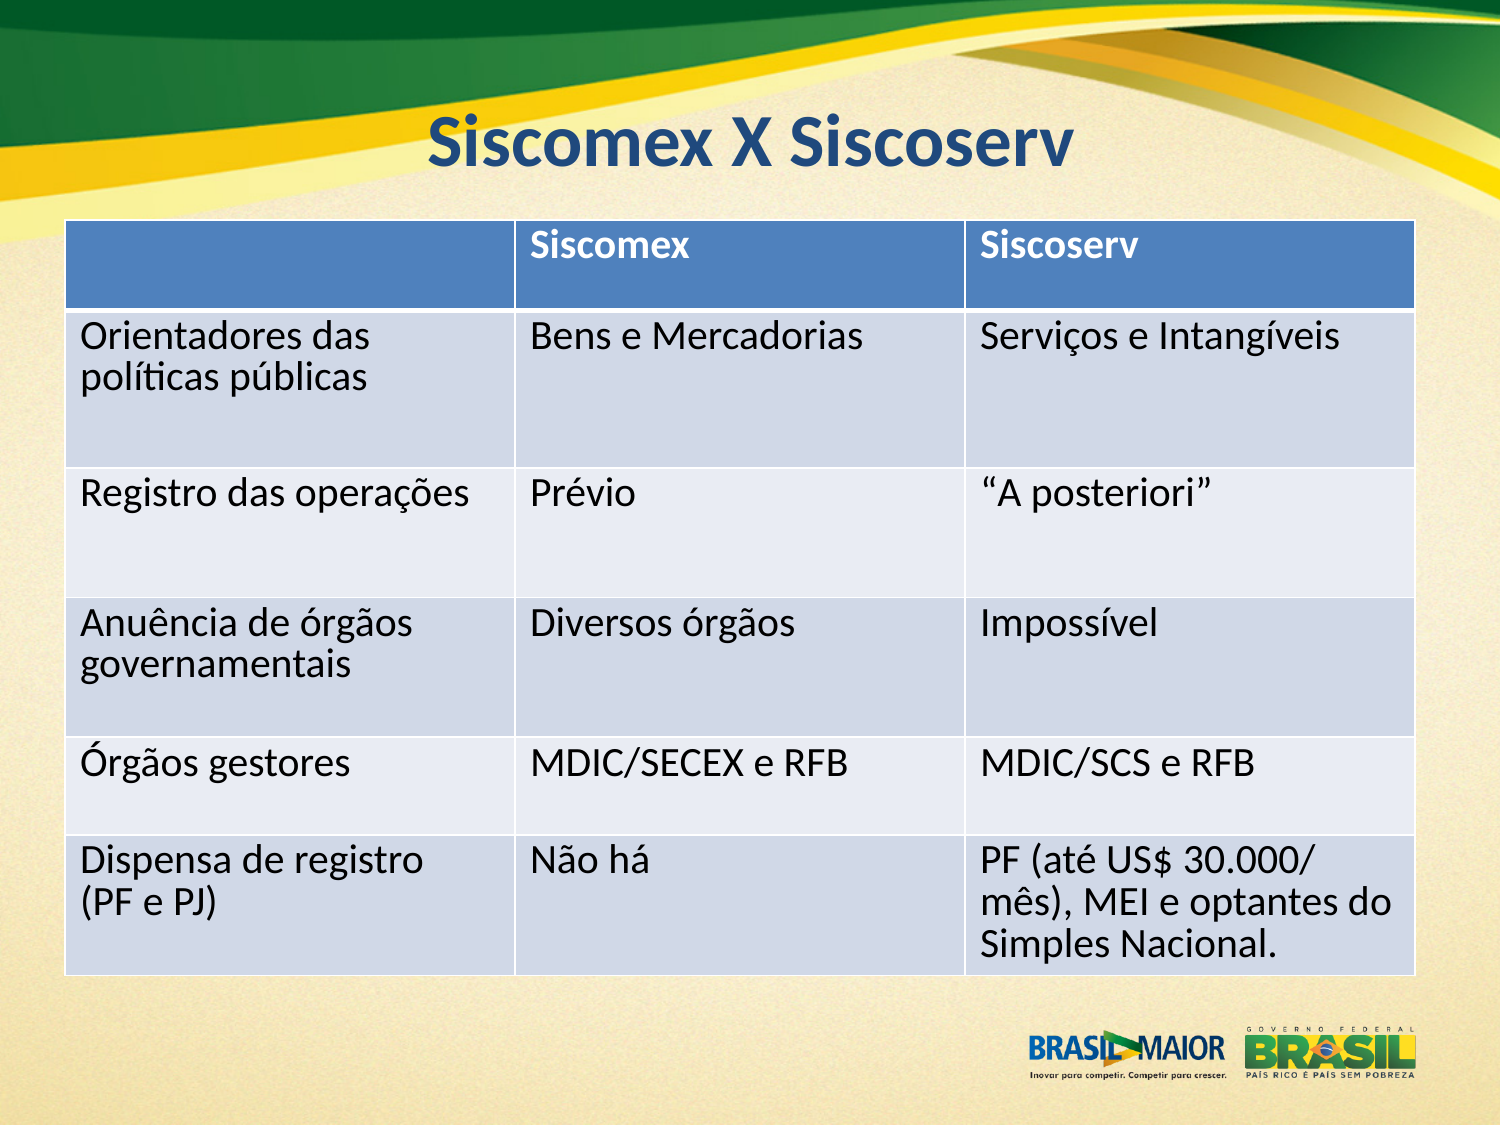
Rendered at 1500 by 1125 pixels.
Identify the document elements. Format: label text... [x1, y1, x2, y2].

table_cell MDIC/SCS e RFB [966, 738, 1414, 834]
picture [0, 0, 1500, 1125]
title Siscomex X Siscoserv [76, 42, 1427, 231]
table_header [66, 221, 514, 308]
table_cell Não há [516, 836, 964, 975]
table_header Siscoserv [966, 221, 1414, 308]
table_cell Impossível [966, 598, 1414, 736]
table_cell Registro das operações [66, 469, 514, 597]
table_cell MDIC/SECEX e RFB [516, 738, 964, 834]
table_cell Órgãos gestores [66, 738, 514, 834]
table_cell Prévio [516, 469, 964, 597]
table_cell Dispensa de registro (PF e PJ) [66, 836, 514, 975]
table_cell Bens e Mercadorias [516, 313, 964, 467]
table_header Siscomex [516, 221, 964, 308]
table_cell Serviços e Intangíveis [966, 313, 1414, 467]
table_cell “A posteriori” [966, 469, 1414, 597]
table_cell Anuência de órgãos governamentais [66, 598, 514, 736]
table_cell Diversos órgãos [516, 598, 964, 736]
table_cell PF (até US$ 30.000/ mês), MEI e optantes do Simples Nacional. [966, 836, 1414, 975]
table_cell Orientadores das políticas públicas [66, 313, 514, 467]
